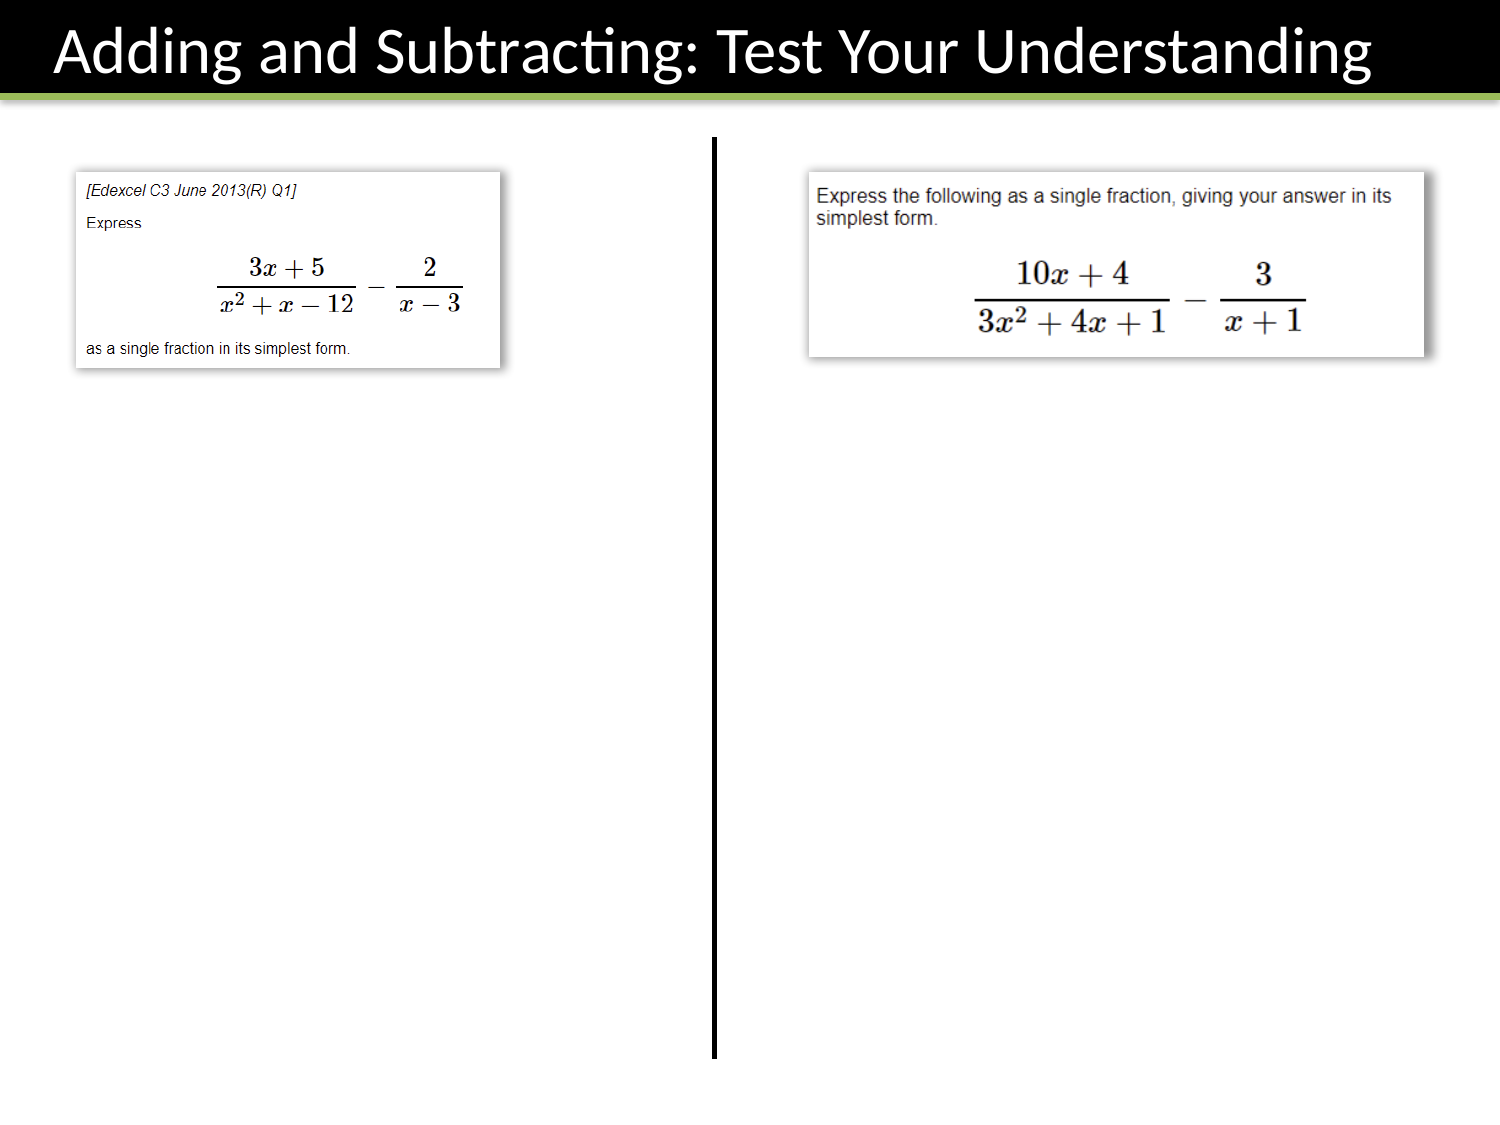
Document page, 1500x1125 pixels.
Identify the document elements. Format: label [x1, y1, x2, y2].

picture [808, 172, 1424, 357]
text_box [0, 0, 1500, 99]
picture [76, 172, 500, 368]
